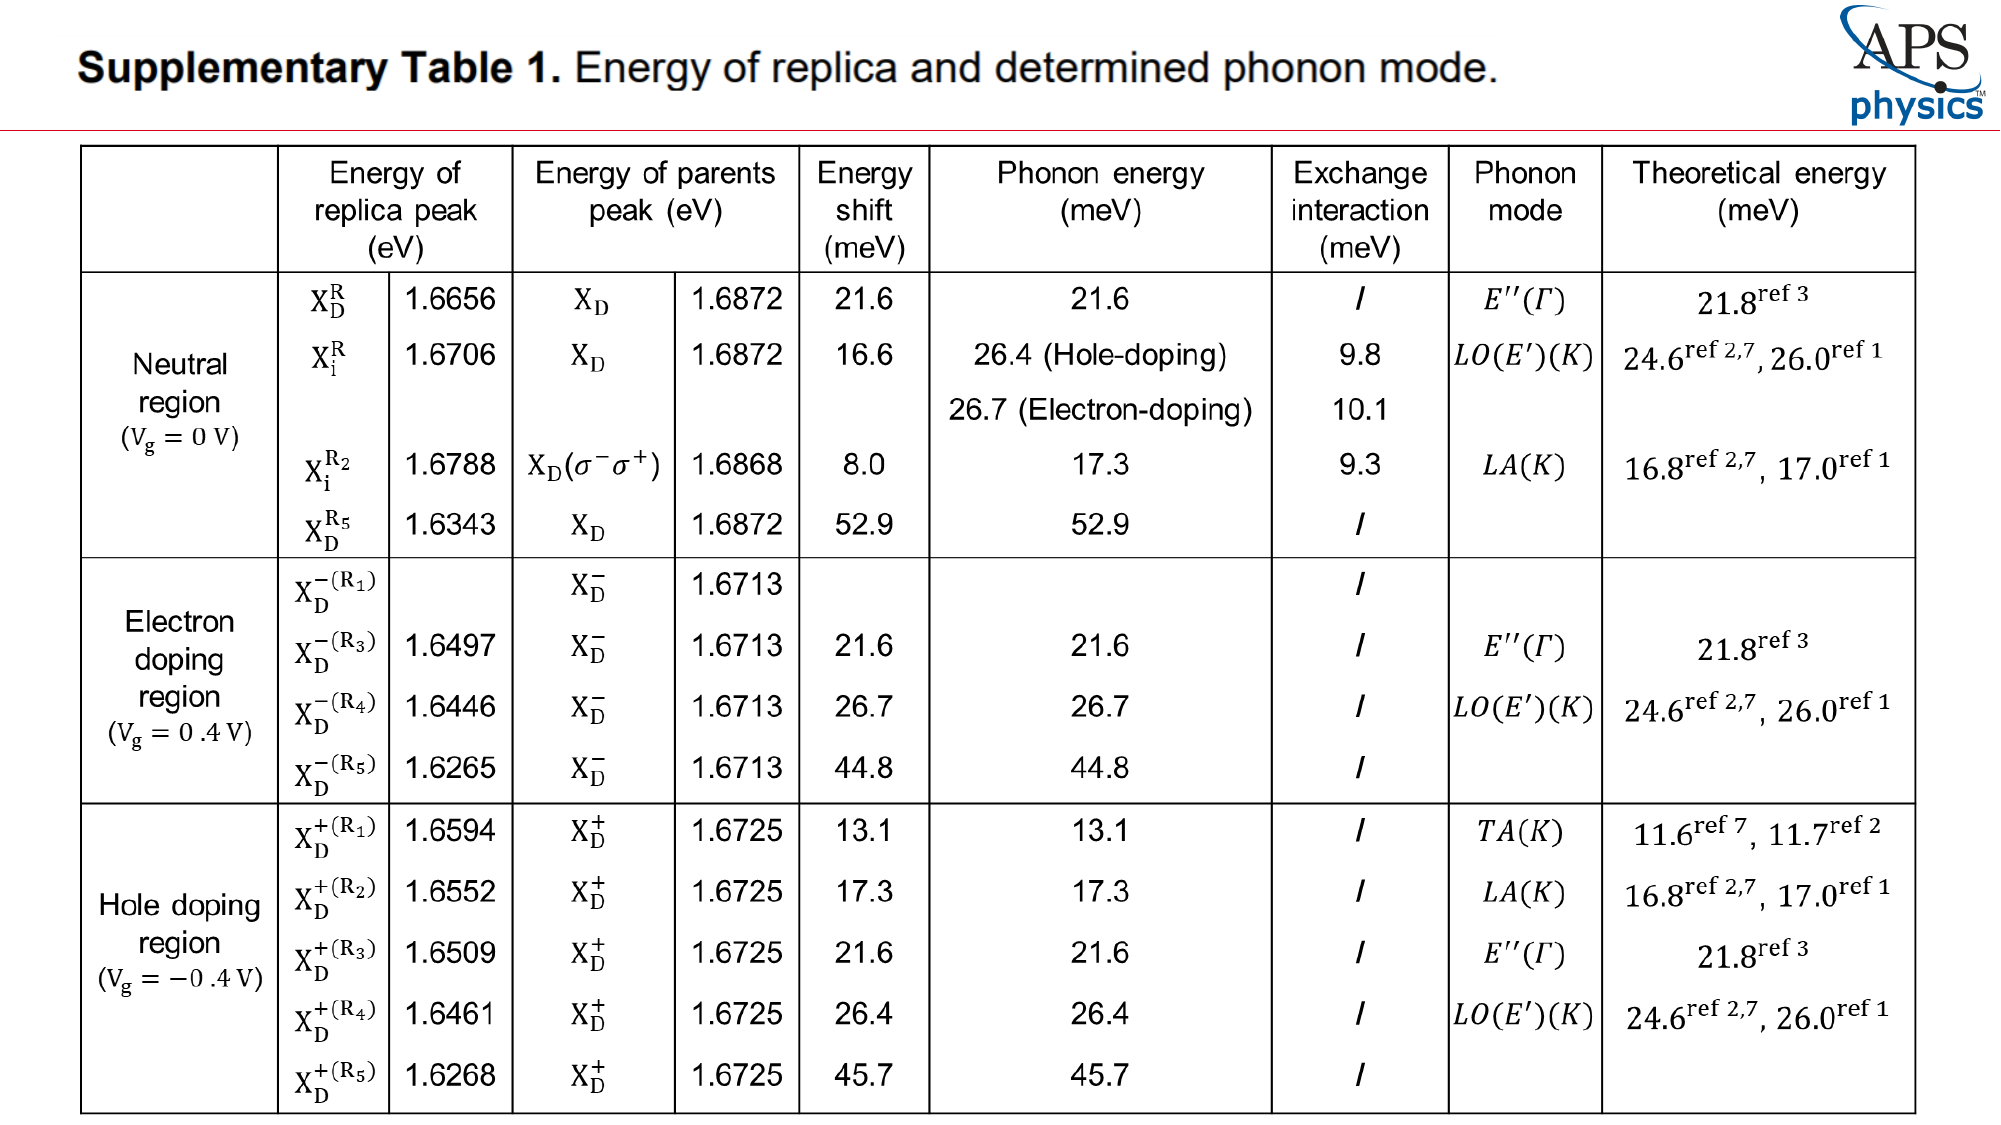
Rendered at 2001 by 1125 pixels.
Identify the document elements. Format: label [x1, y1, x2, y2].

picture [1835, 2, 1999, 129]
text_box [0, 993, 2000, 1125]
picture [79, 143, 1918, 1115]
picture [53, 35, 1500, 98]
